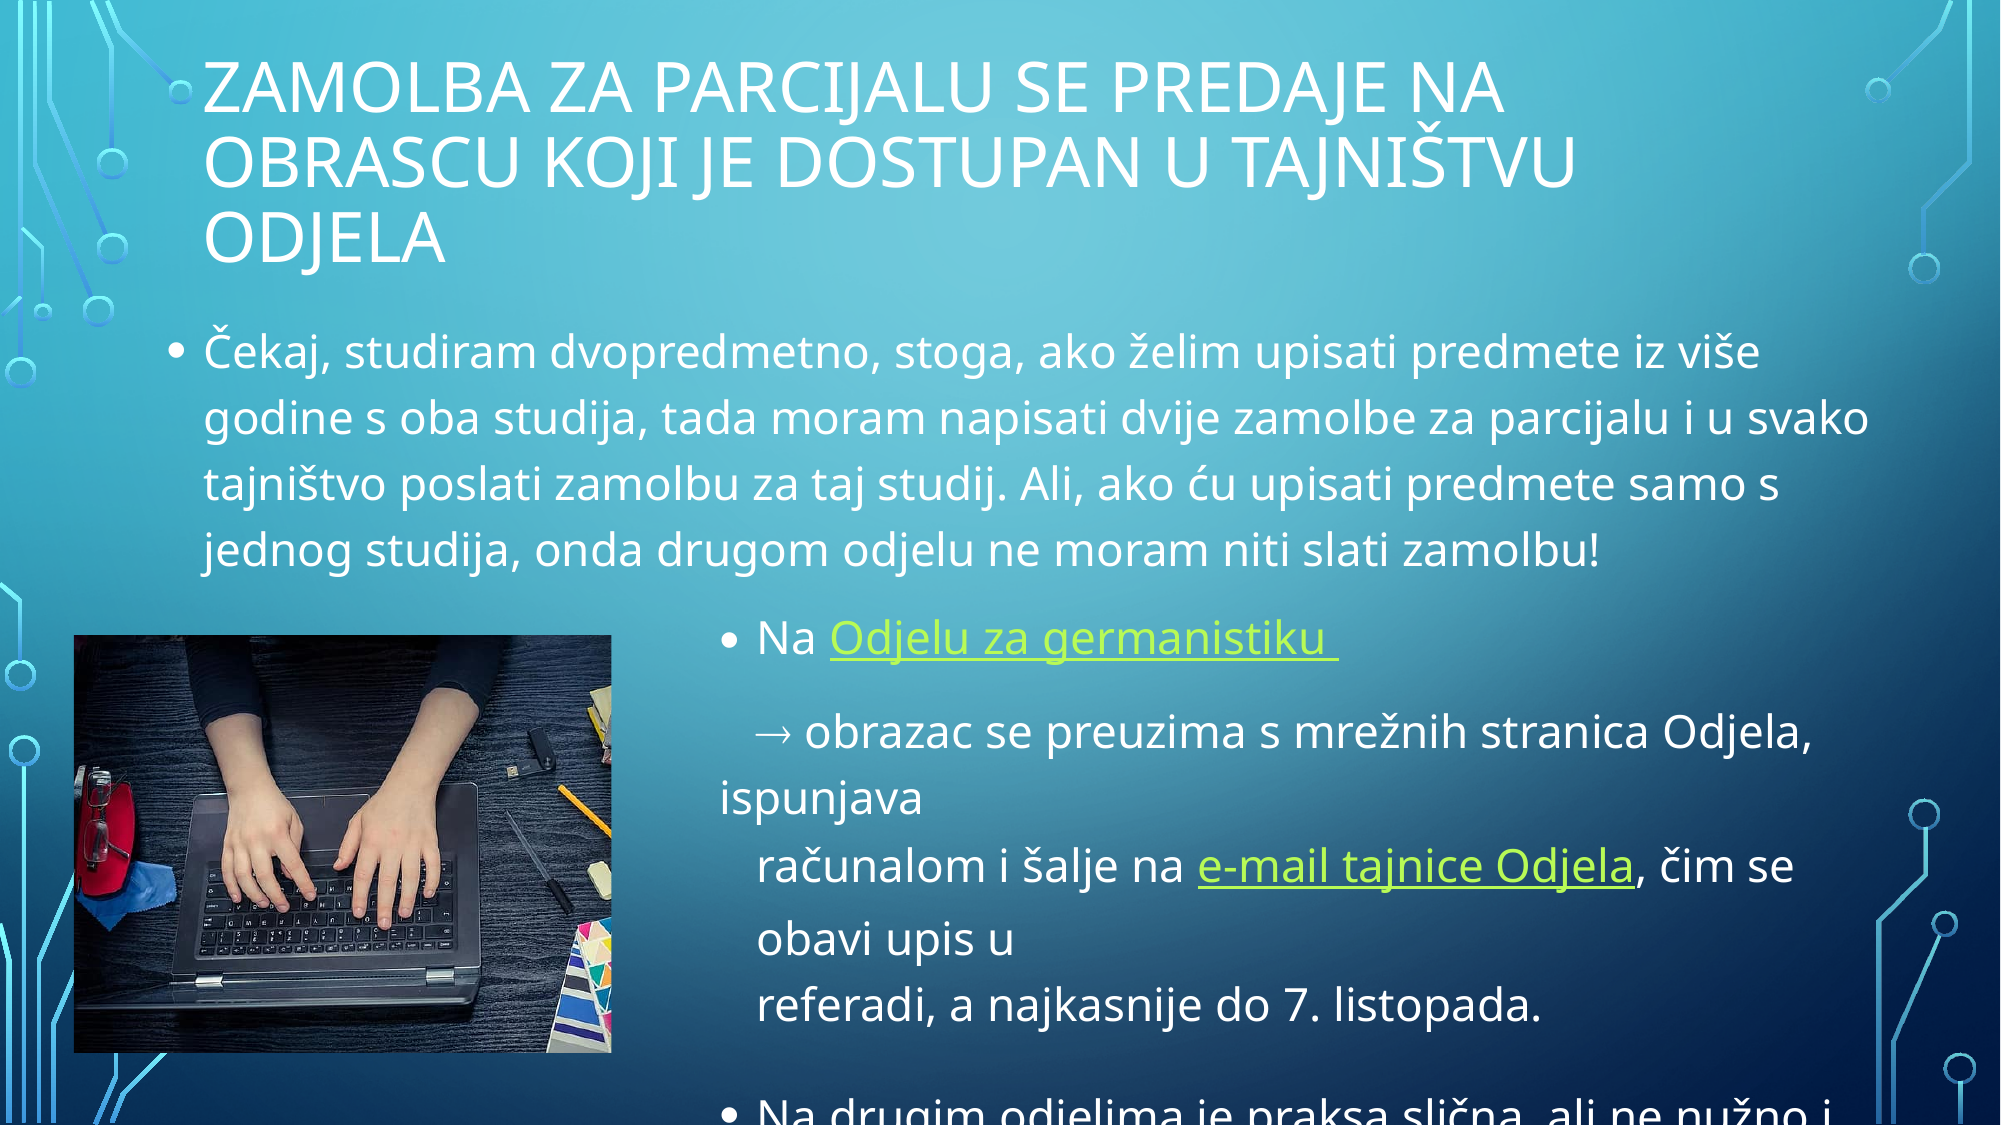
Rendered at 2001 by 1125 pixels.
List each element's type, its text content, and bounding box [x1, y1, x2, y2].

title Zamolba za PARCIJALU se predaje na obrascu koji je dostupan u tajništvu odjela [187, 43, 1813, 286]
list Čekaj, studiram dvopredmetno, stoga, ako želim upisati predmete iz više godine s oba studija, tada moram napisati dvije zamolbe za parcijalu i u svako tajništvo poslati zamolbu za taj studij. Ali, ako ću upisati predmete samo s jednog studija, onda drugom odjelu ne moram niti slati zamolbu! Na Odjelu za germanistiku  obrazac se preuzima s mrežnih stranica Odjela, ispunjava računalom i šalje na e-mail tajnice Odjela, čim se obavi upis u referadi, a najkasnije do 7. listopada. Na drugim odjelima je praksa slična, ali ne nužno i ista – zato ću prvo provjeriti upute na njihovim mrežnim stranicama [151, 303, 1907, 1104]
picture [73, 635, 612, 1054]
